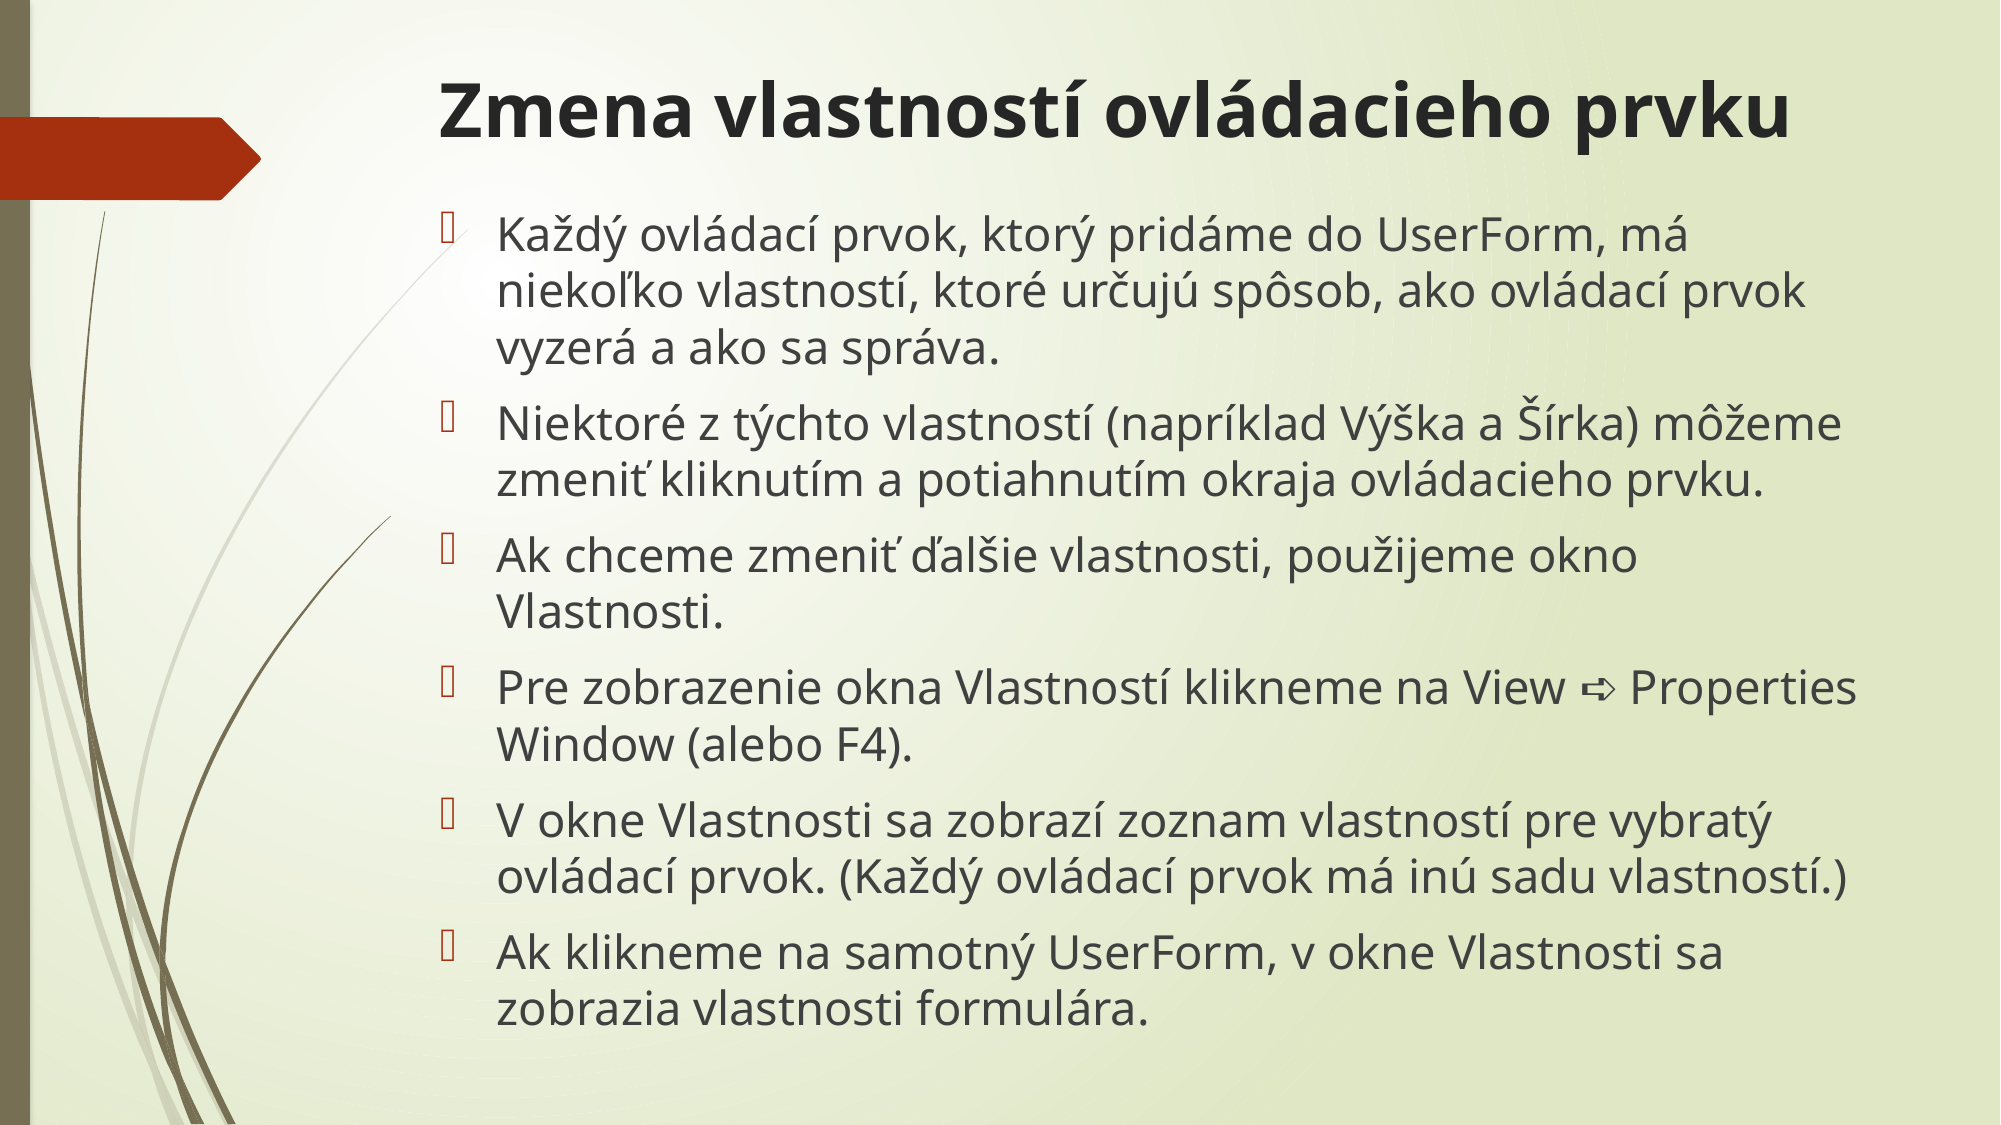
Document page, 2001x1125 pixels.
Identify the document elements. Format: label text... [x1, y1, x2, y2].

list Každý ovládací prvok, ktorý pridáme do UserForm, má niekoľko vlastností, ktoré určujú spôsob, ako ovládací prvok vyzerá a ako sa správa. Niektoré z týchto vlastností (napríklad Výška a Šírka) môžeme zmeniť kliknutím a potiahnutím okraja ovládacieho prvku. Ak chceme zmeniť ďalšie vlastnosti, použijeme okno Vlastnosti. Pre zobrazenie okna Vlastností klikneme na View ➪ Properties Window (alebo F4). V okne Vlastnosti sa zobrazí zoznam vlastností pre vybratý ovládací prvok. (Každý ovládací prvok má inú sadu vlastností.) Ak klikneme na samotný UserForm, v okne Vlastnosti sa zobrazia vlastnosti formulára. [424, 196, 1888, 1045]
title Zmena vlastností ovládacieho prvku [424, 55, 1887, 180]
